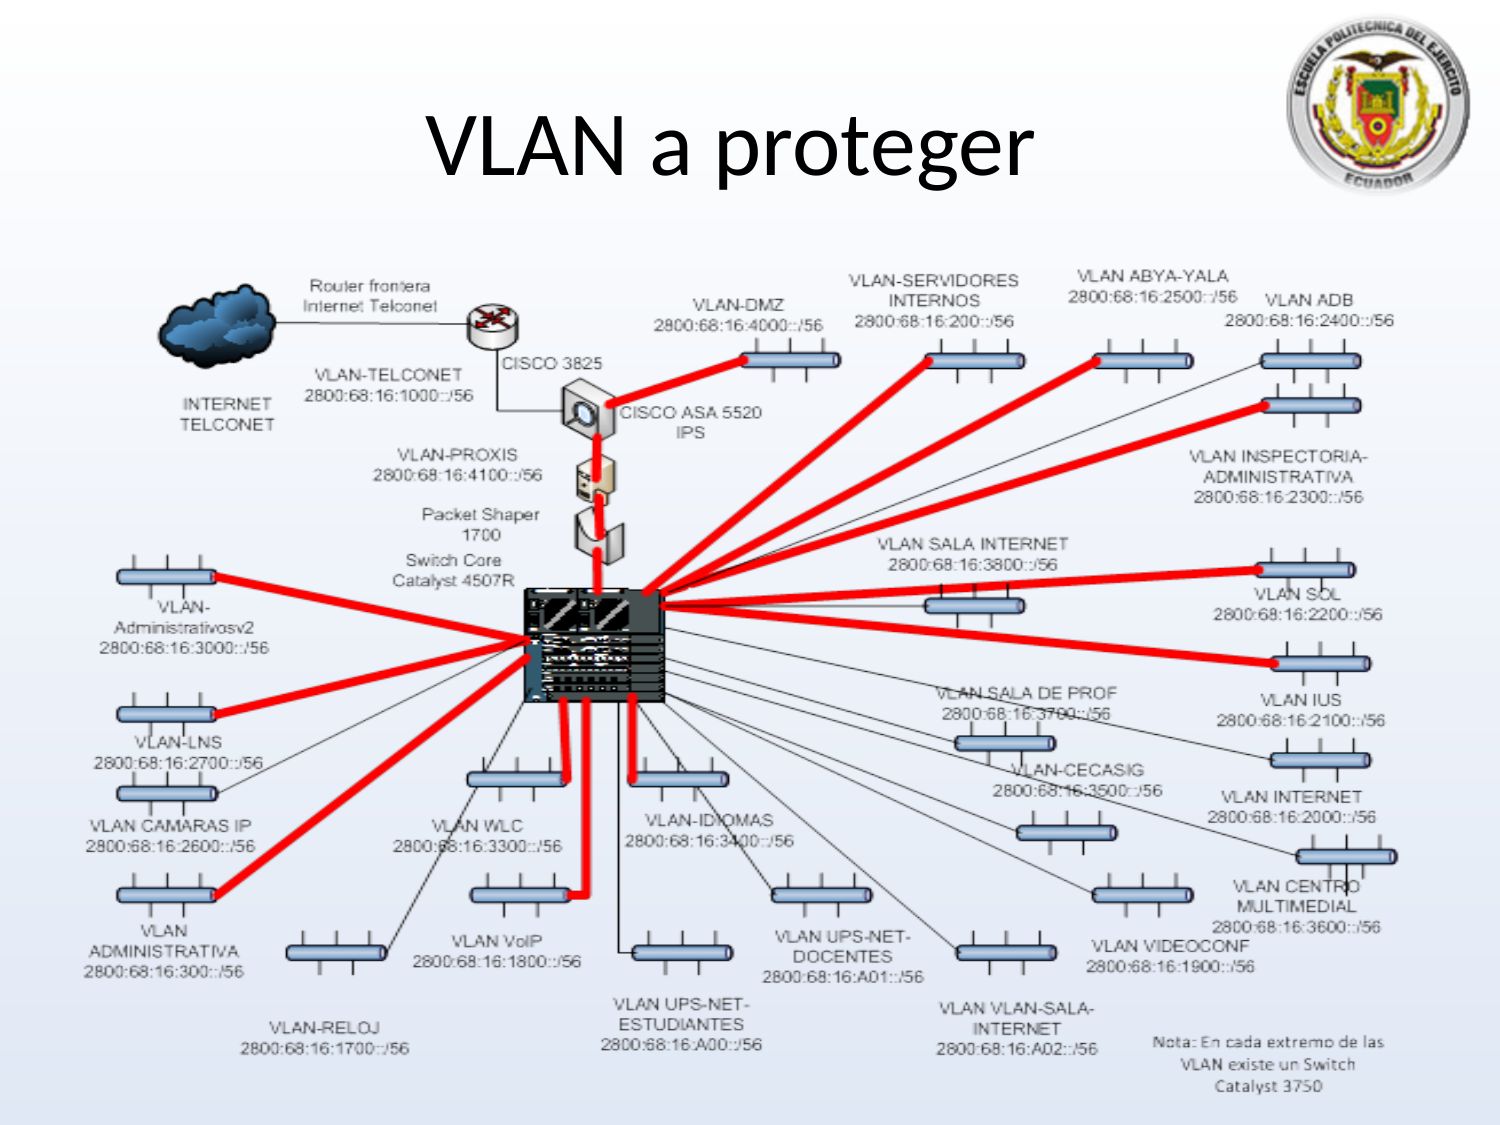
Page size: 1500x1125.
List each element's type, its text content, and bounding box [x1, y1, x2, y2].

picture [1259, 6, 1500, 202]
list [64, 262, 1424, 1104]
title VLAN a proteger [75, 45, 1388, 233]
